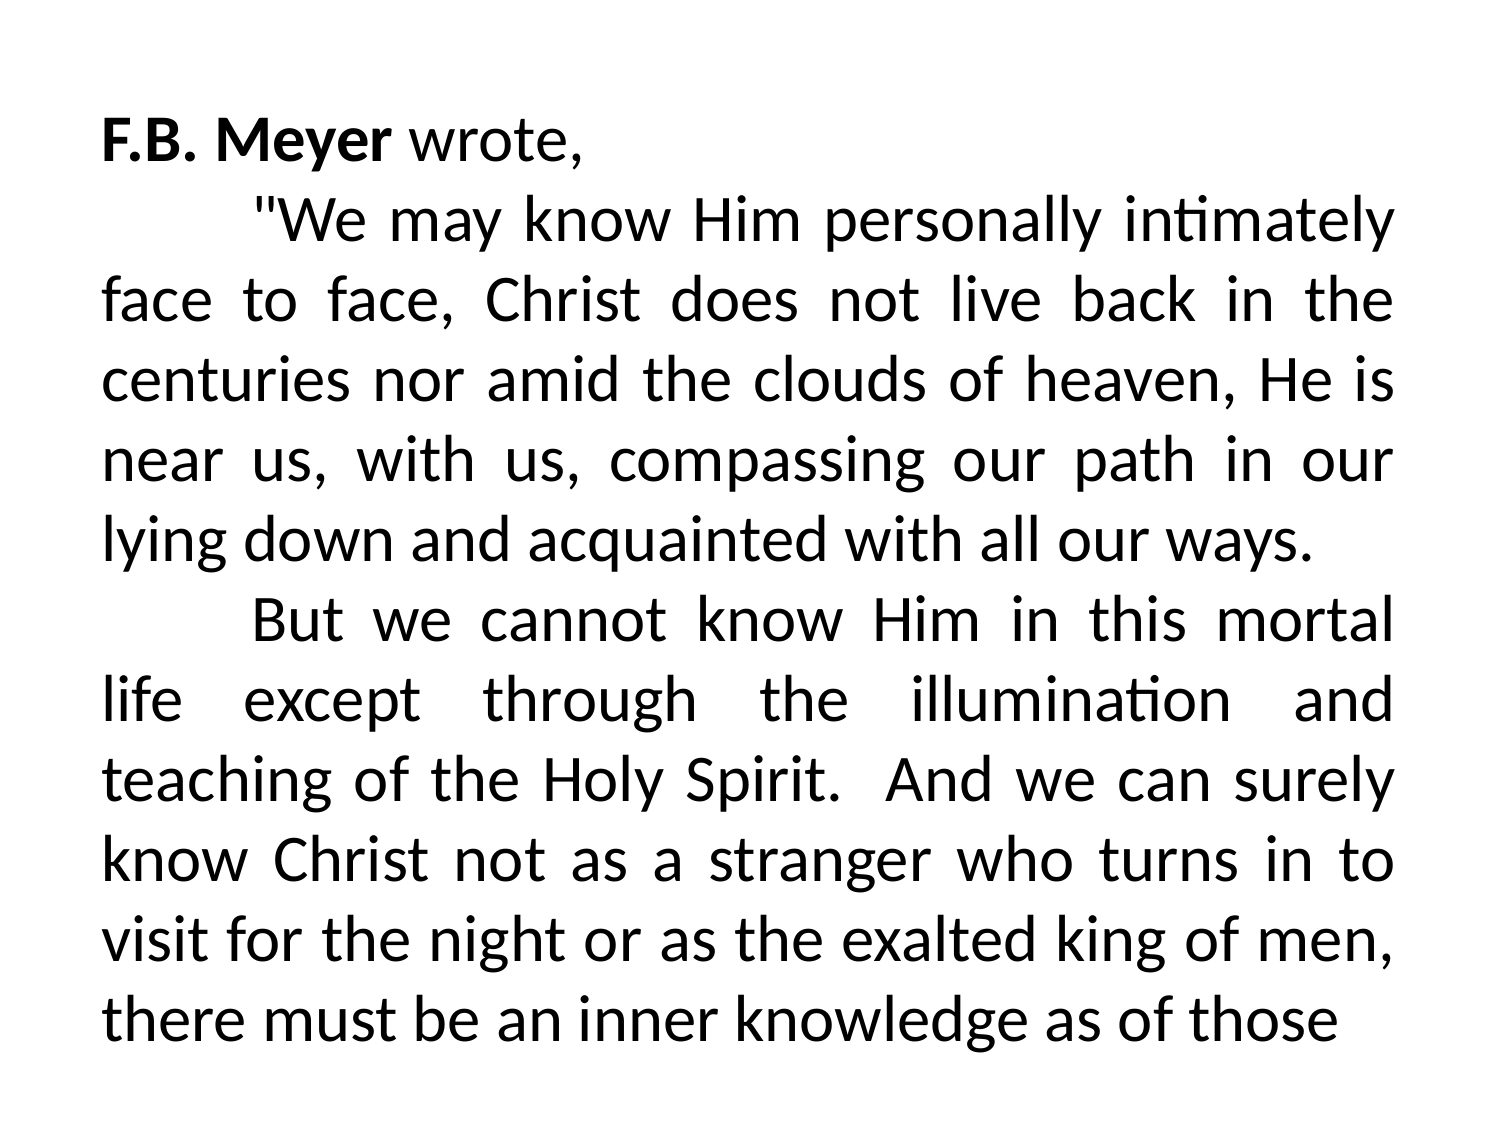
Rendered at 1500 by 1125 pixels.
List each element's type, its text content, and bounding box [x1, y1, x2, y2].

text_box F.B. Meyer wrote, "We may know Him personally intimately face to face, Christ does not live back in the centuries nor amid the clouds of heaven, He is near us, with us, compassing our path in our lying down and acquainted with all our ways. But we cannot know Him in this mortal life except through the illumination and teaching of the Holy Spirit. And we can surely know Christ not as a stranger who turns in to visit for the night or as the exalted king of men, there must be an inner knowledge as of those [86, 87, 1412, 1062]
